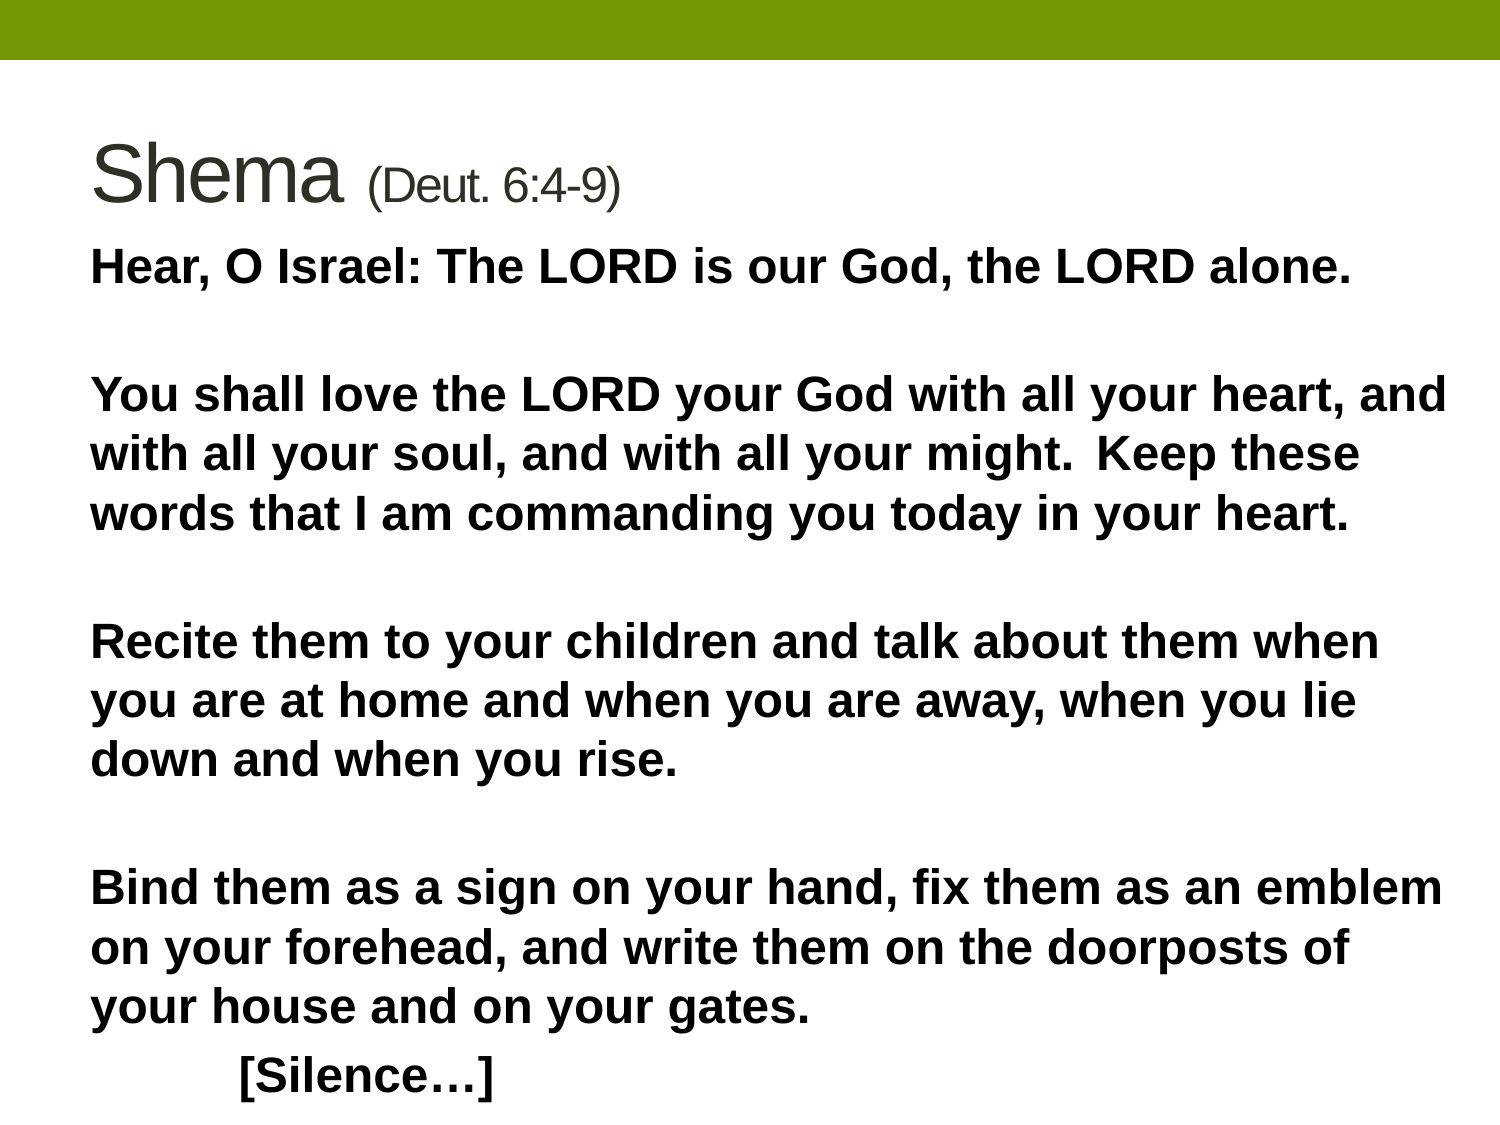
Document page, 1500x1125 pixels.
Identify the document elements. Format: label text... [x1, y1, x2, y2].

title Shema (Deut. 6:4-9) [75, 87, 1425, 226]
list Hear, O Israel: The Lord is our God, the Lord alone. You shall love the Lord your God with all your heart, and with all your soul, and with all your might. Keep these words that I am commanding you today in your heart. Recite them to your children and talk about them when you are at home and when you are away, when you lie down and when you rise. Bind them as a sign on your hand, fix them as an emblem on your forehead, and write them on the doorposts of your house and on your gates. [Silence…] [75, 226, 1465, 1125]
